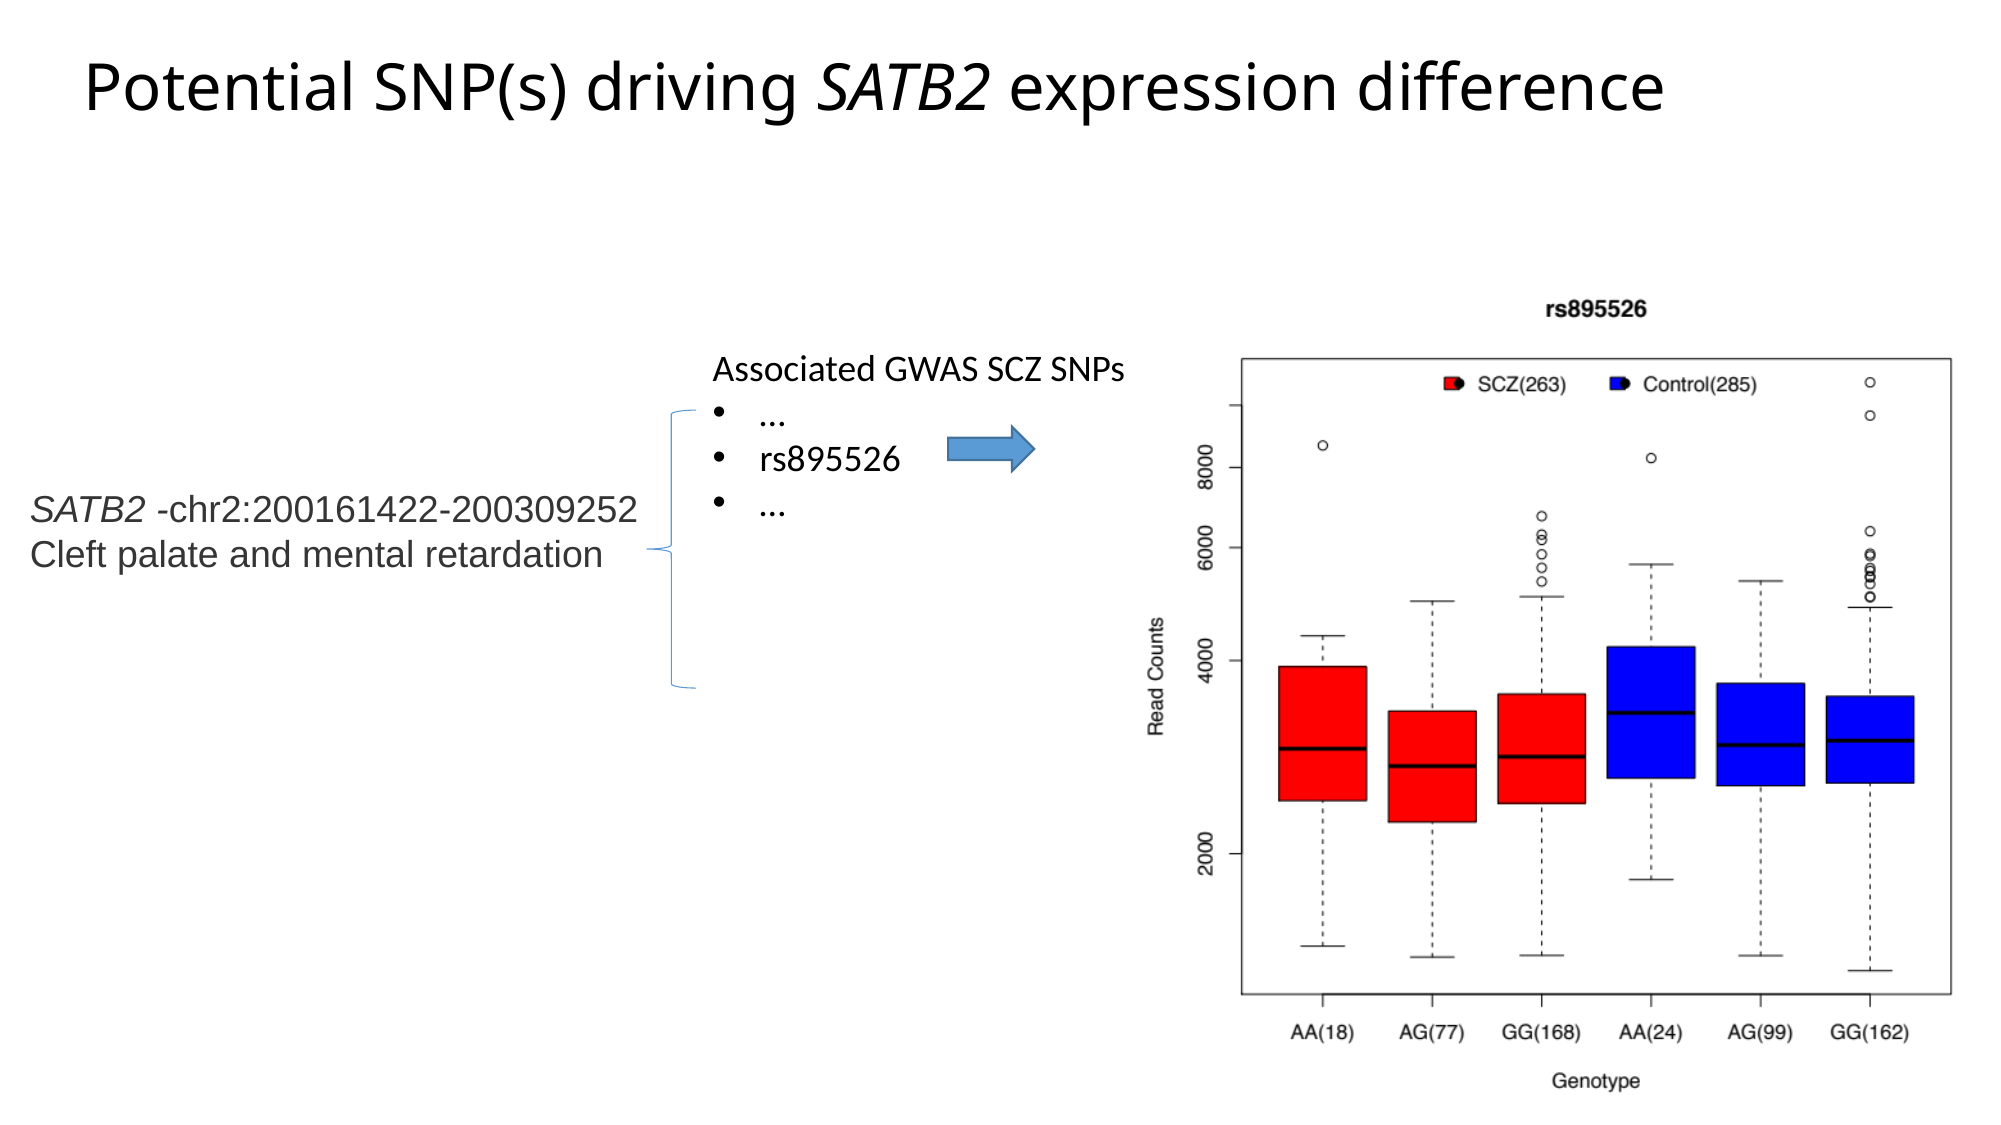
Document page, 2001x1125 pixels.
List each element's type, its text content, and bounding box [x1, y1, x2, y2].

text_box [947, 424, 1036, 474]
picture [1141, 258, 2000, 1118]
text_box SATB2 -chr2:200161422-200309252 Cleft palate and mental retardation [15, 477, 690, 583]
text_box [670, 409, 696, 689]
text_box Associated GWAS SCZ SNPs … rs895526 … [698, 336, 1141, 532]
title Potential SNP(s) driving SATB2 expression difference [68, 45, 2000, 132]
